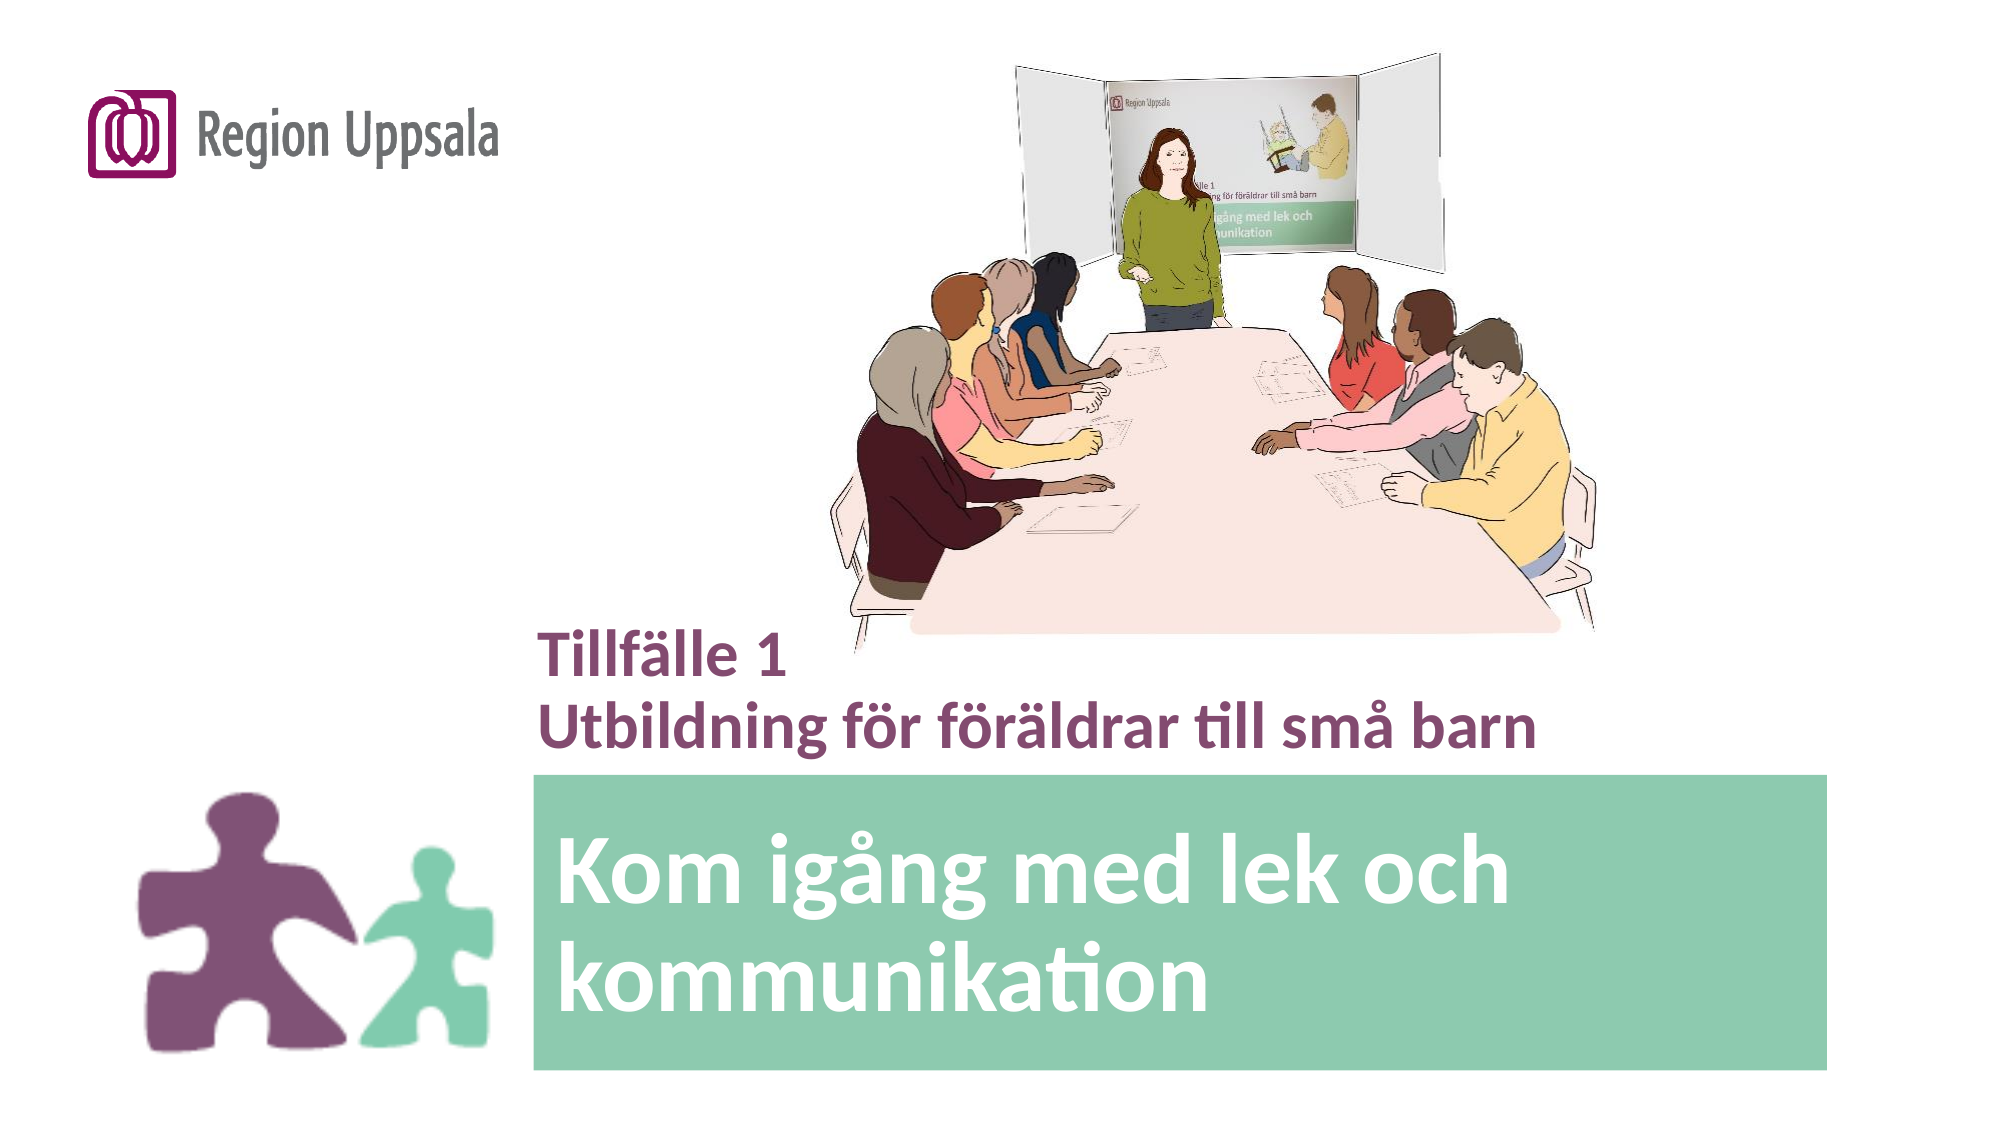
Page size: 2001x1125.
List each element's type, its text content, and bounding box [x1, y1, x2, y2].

picture [787, 16, 1671, 667]
text_box Tillfälle 1 Utbildning för föräldrar till små barn [522, 627, 1648, 756]
picture [116, 779, 523, 1075]
text_box Kom igång med lek och kommunikation [542, 809, 1547, 962]
picture [0, 2, 585, 266]
text_box [533, 774, 1828, 1071]
